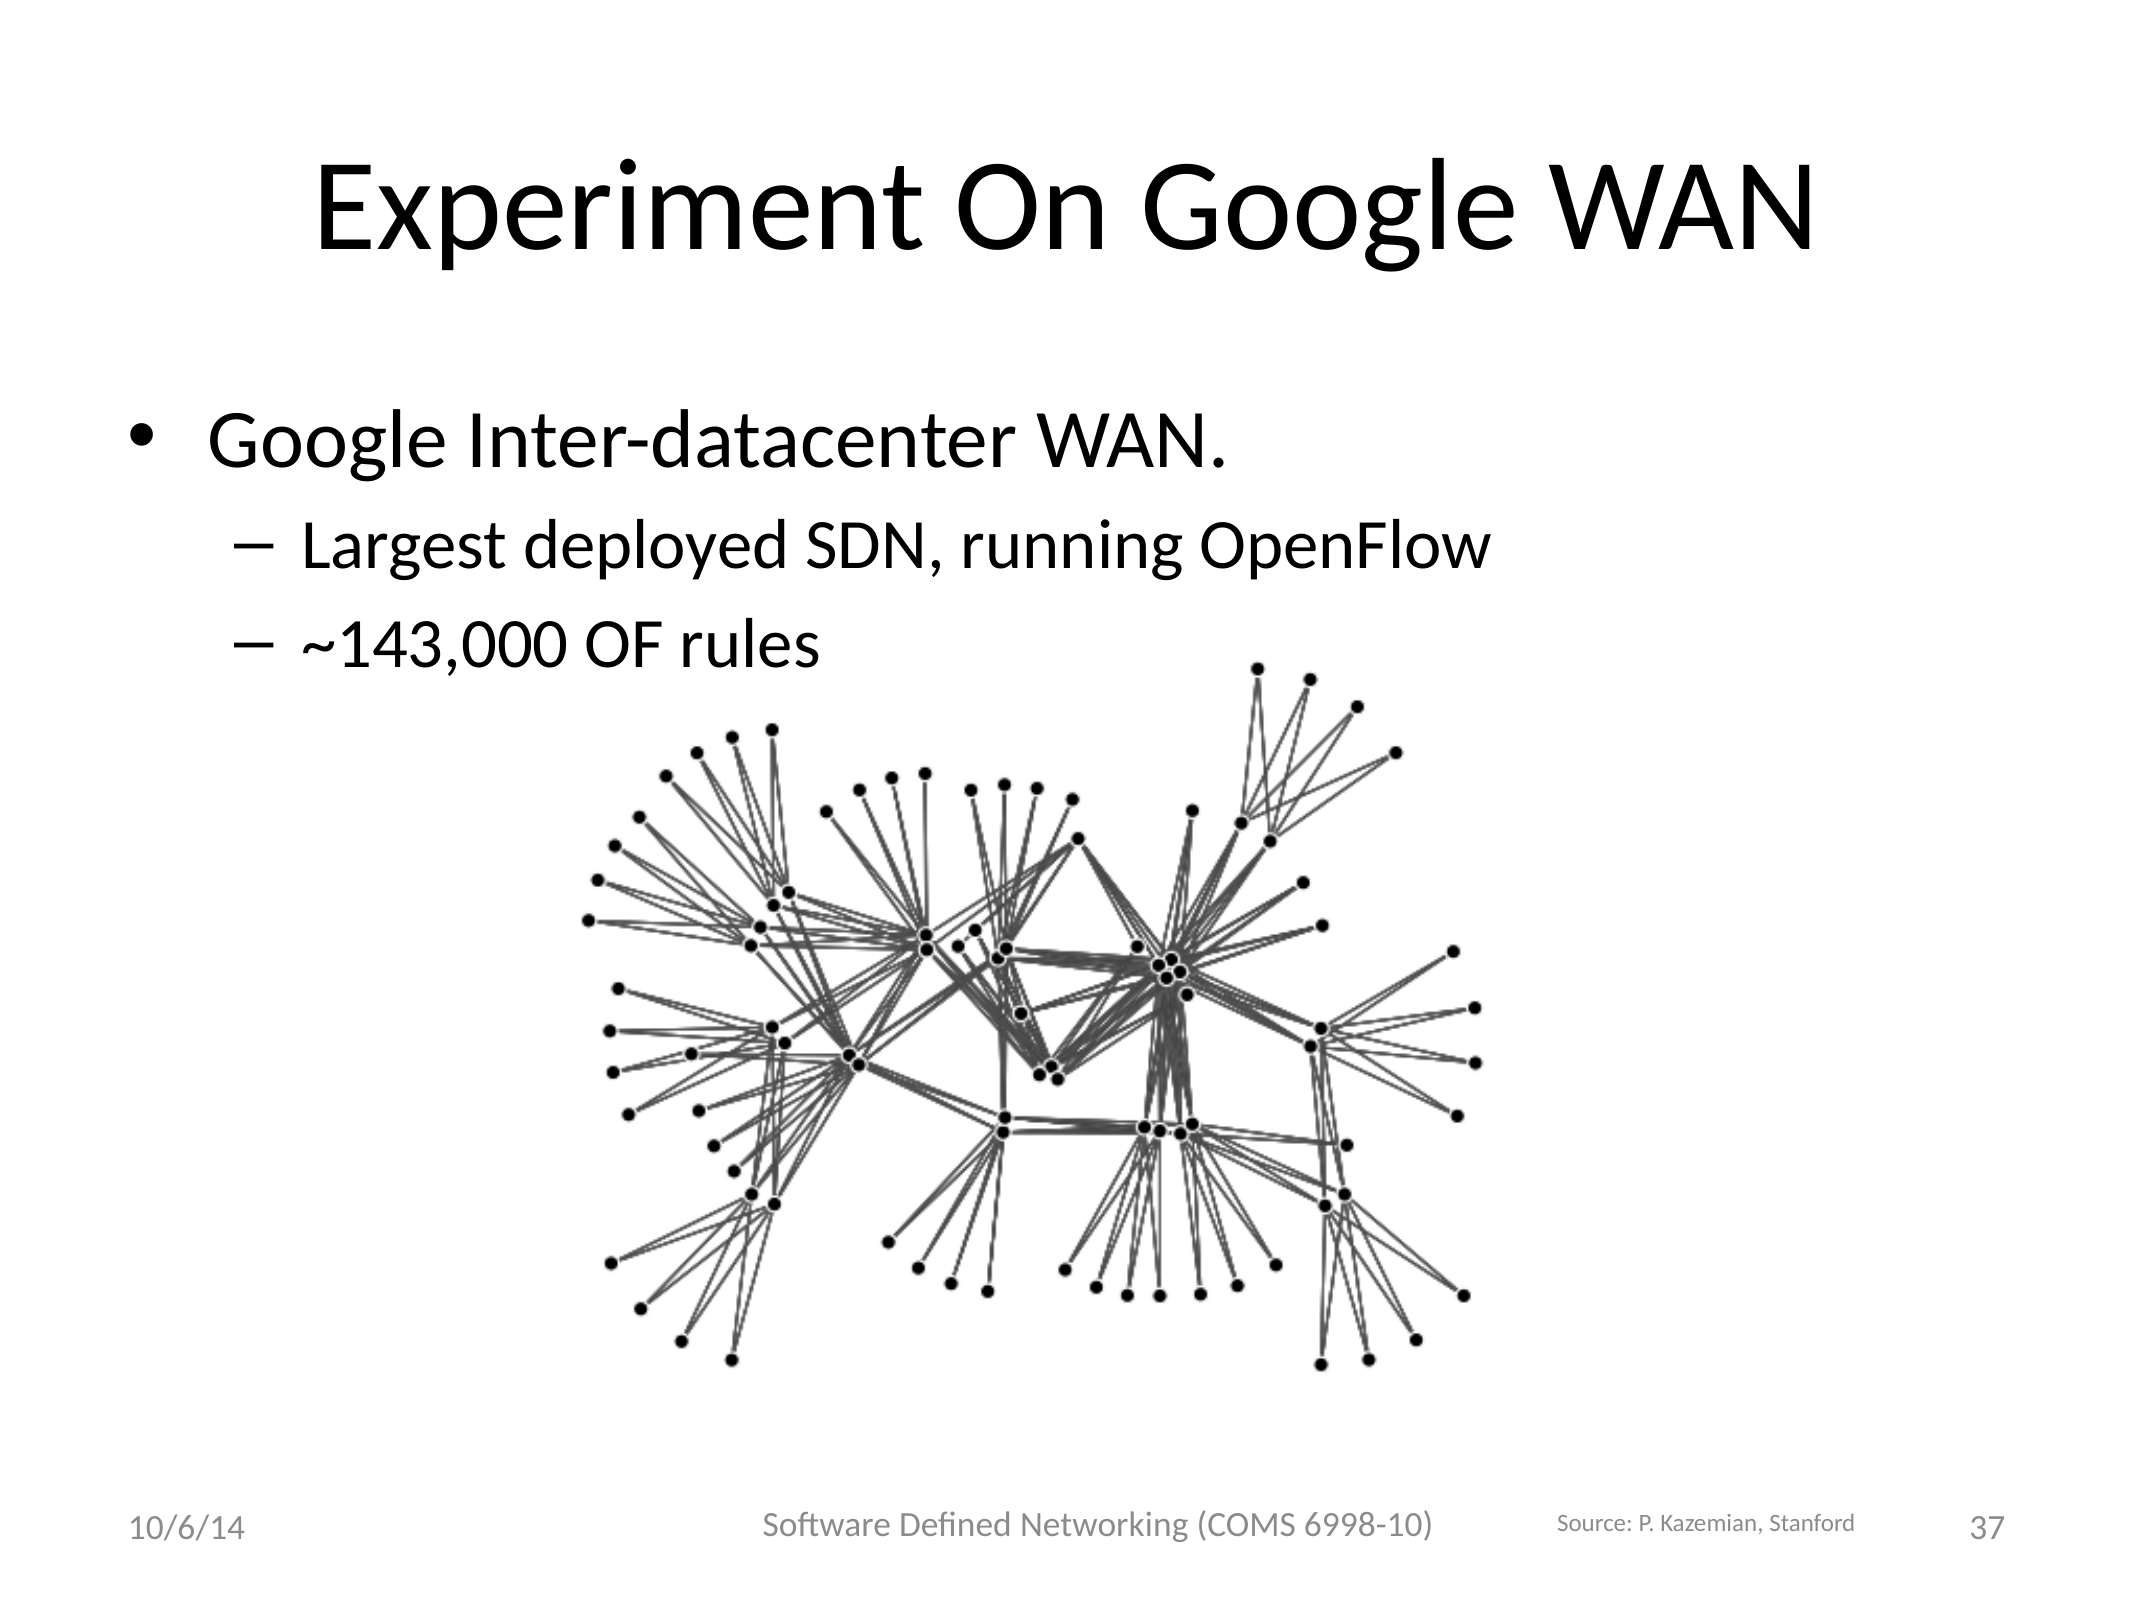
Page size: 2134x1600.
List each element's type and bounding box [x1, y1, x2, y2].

list [106, 373, 2027, 1430]
text_box [1333, 1475, 2080, 1569]
title [106, 64, 2027, 331]
picture [532, 545, 1622, 1447]
slide_number [106, 1482, 605, 1569]
footer [728, 1475, 1333, 1569]
